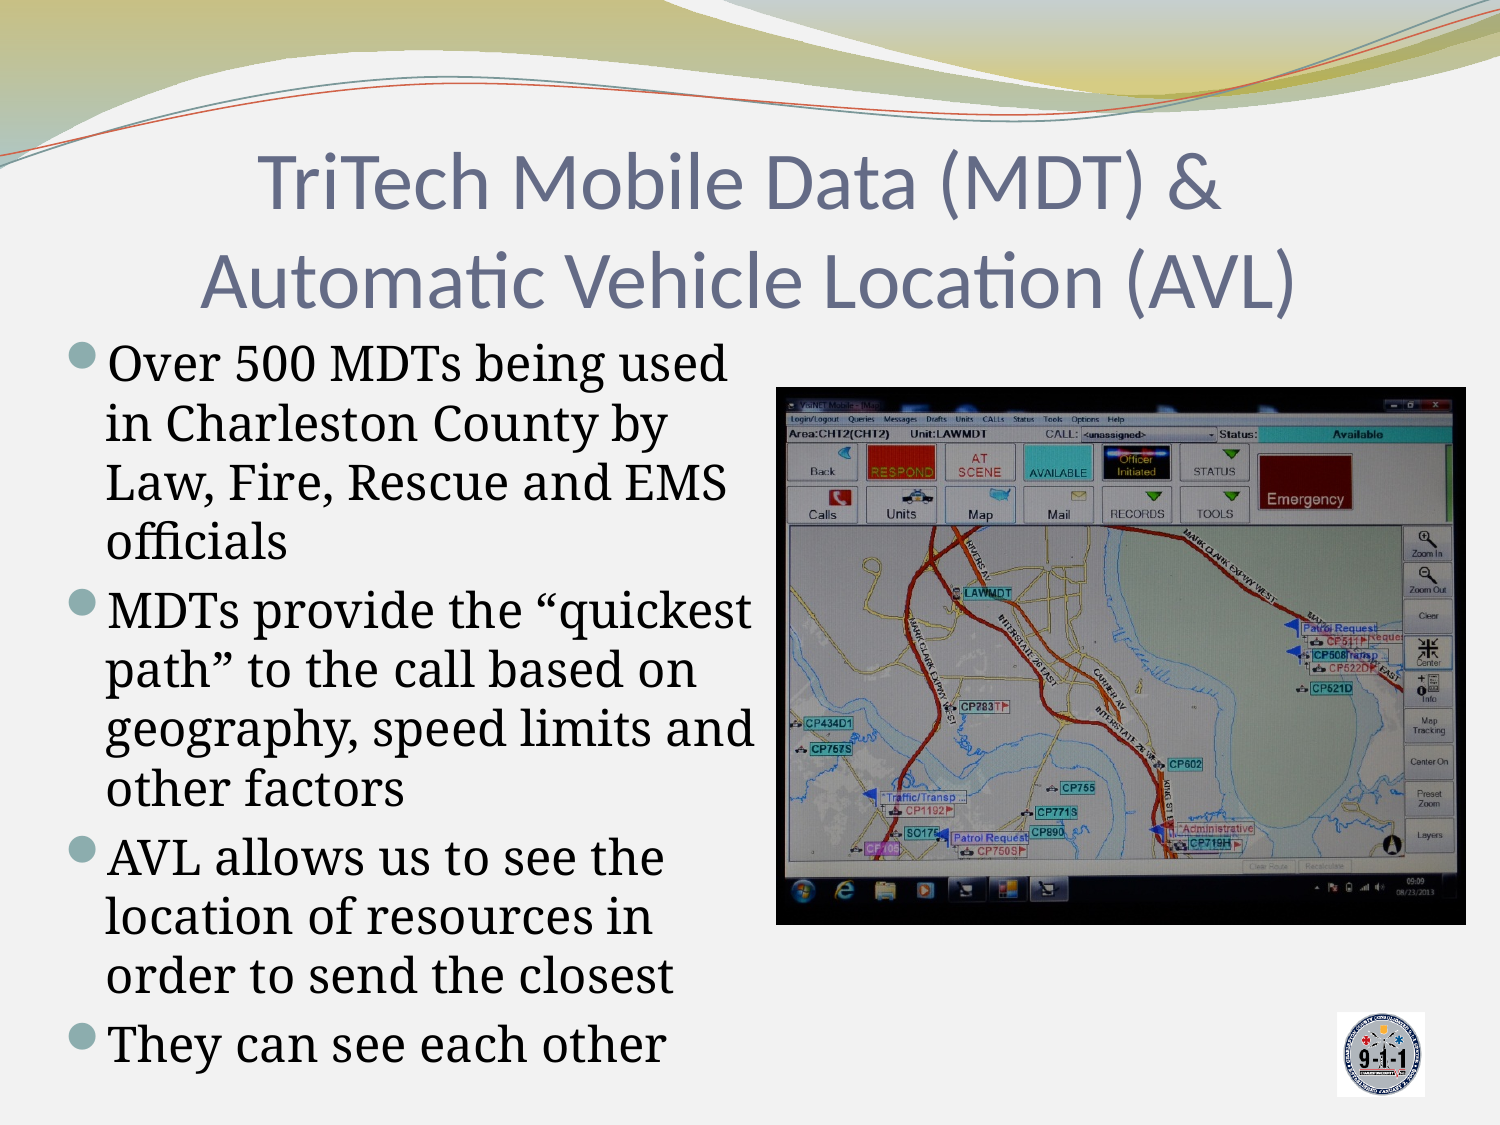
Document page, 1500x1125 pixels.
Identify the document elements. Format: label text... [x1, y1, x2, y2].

picture [775, 387, 1466, 926]
title TriTech Mobile Data (MDT) & Automatic Vehicle Location (AVL) [75, 115, 1425, 325]
list Over 500 MDTs being used in Charleston County by Law, Fire, Rescue and EMS officials MDTs provide the “quickest path” to the call based on geography, speed limits and other factors AVL allows us to see the location of resources in order to send the closest They can see each other [50, 324, 775, 1088]
picture [1337, 1012, 1425, 1097]
